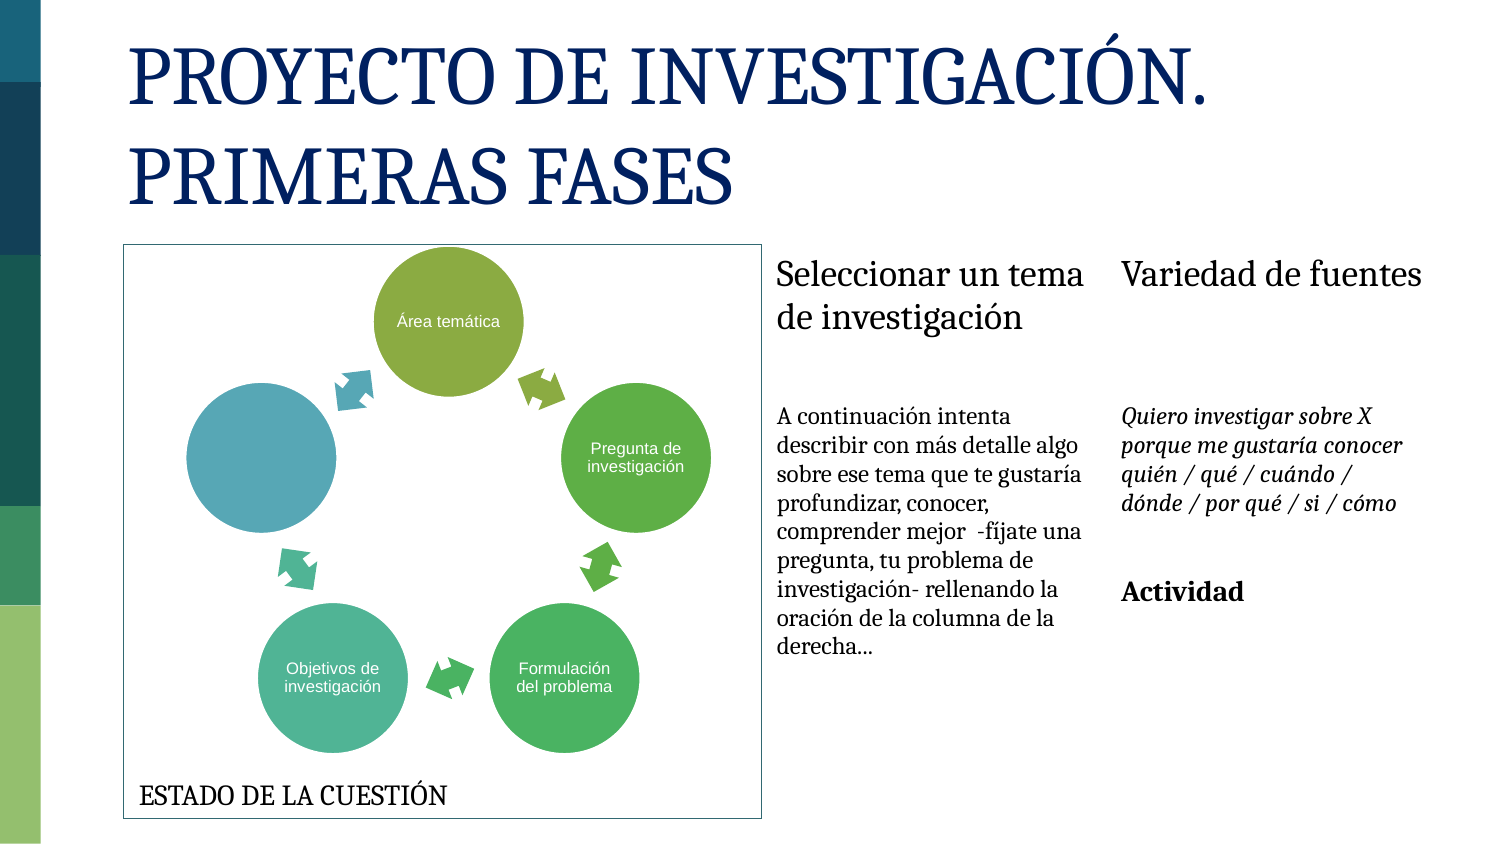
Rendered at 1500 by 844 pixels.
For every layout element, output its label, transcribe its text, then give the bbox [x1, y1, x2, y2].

text_box Estado de la cuestión [123, 244, 762, 819]
table_cell Quiero investigar sobre X porque me gustaría conocer quién / qué / cuándo / dónde / por qué / si / cómo Actividad [1106, 395, 1450, 800]
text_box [147, 244, 751, 756]
text_box Proyecto de Investigación. Primeras fases [112, 5, 1463, 92]
table_header Variedad de fuentes [1106, 245, 1450, 395]
table_header Seleccionar un tema de investigación [762, 245, 1106, 395]
table_cell A continuación intenta describir con más detalle algo sobre ese tema que te gustaría profundizar, conocer, comprender mejor -fíjate una pregunta, tu problema de investigación- rellenando la oración de la columna de la derecha... [762, 395, 1106, 800]
